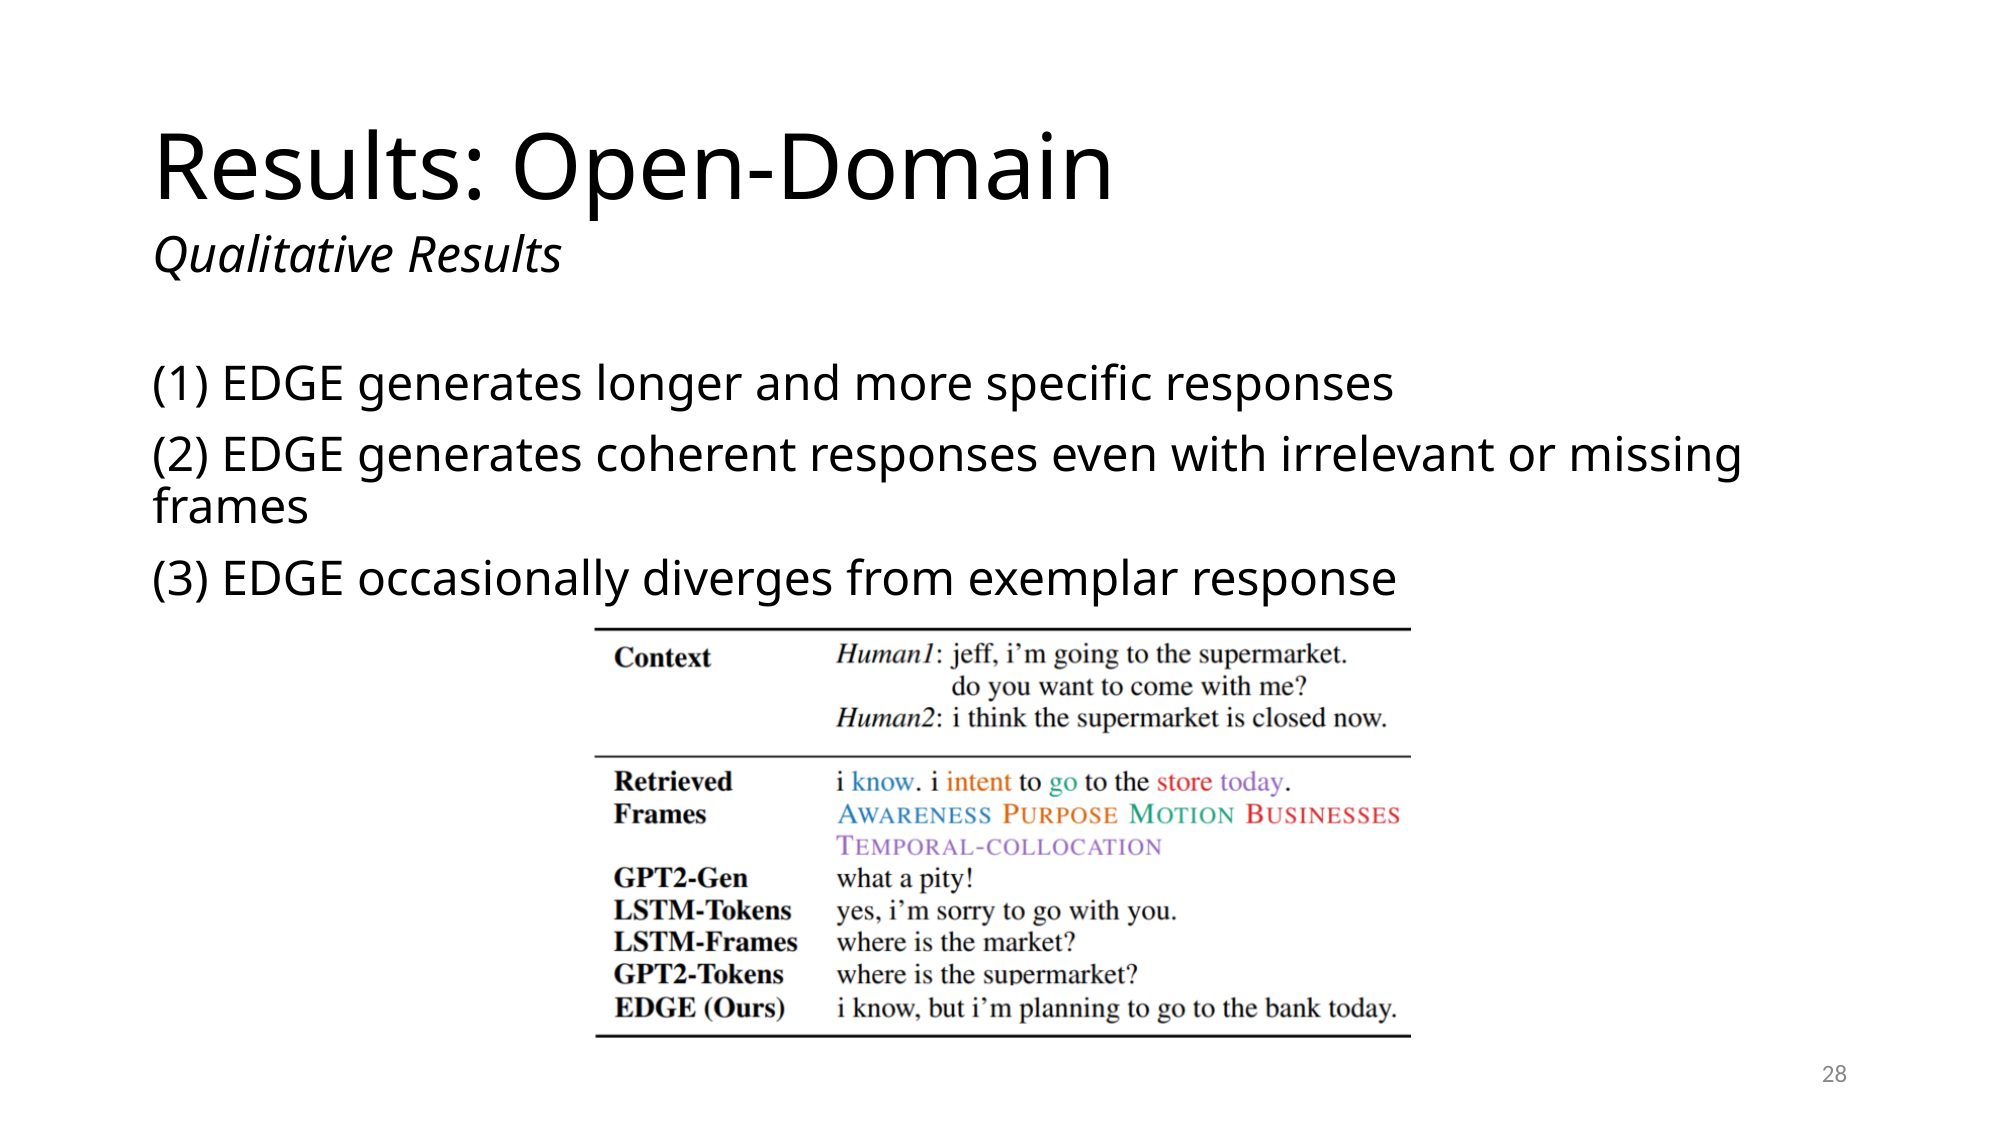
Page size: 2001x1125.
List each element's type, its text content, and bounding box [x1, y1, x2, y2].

slide_number 28 [1412, 1042, 1863, 1103]
list (1) EDGE generates longer and more specific responses (2) EDGE generates coherent responses even with irrelevant or missing frames (3) EDGE occasionally diverges from exemplar response [137, 299, 1863, 615]
title Results: Open-Domain [137, 61, 1863, 279]
picture [589, 622, 1411, 1045]
text_box Qualitative Results [137, 214, 915, 299]
